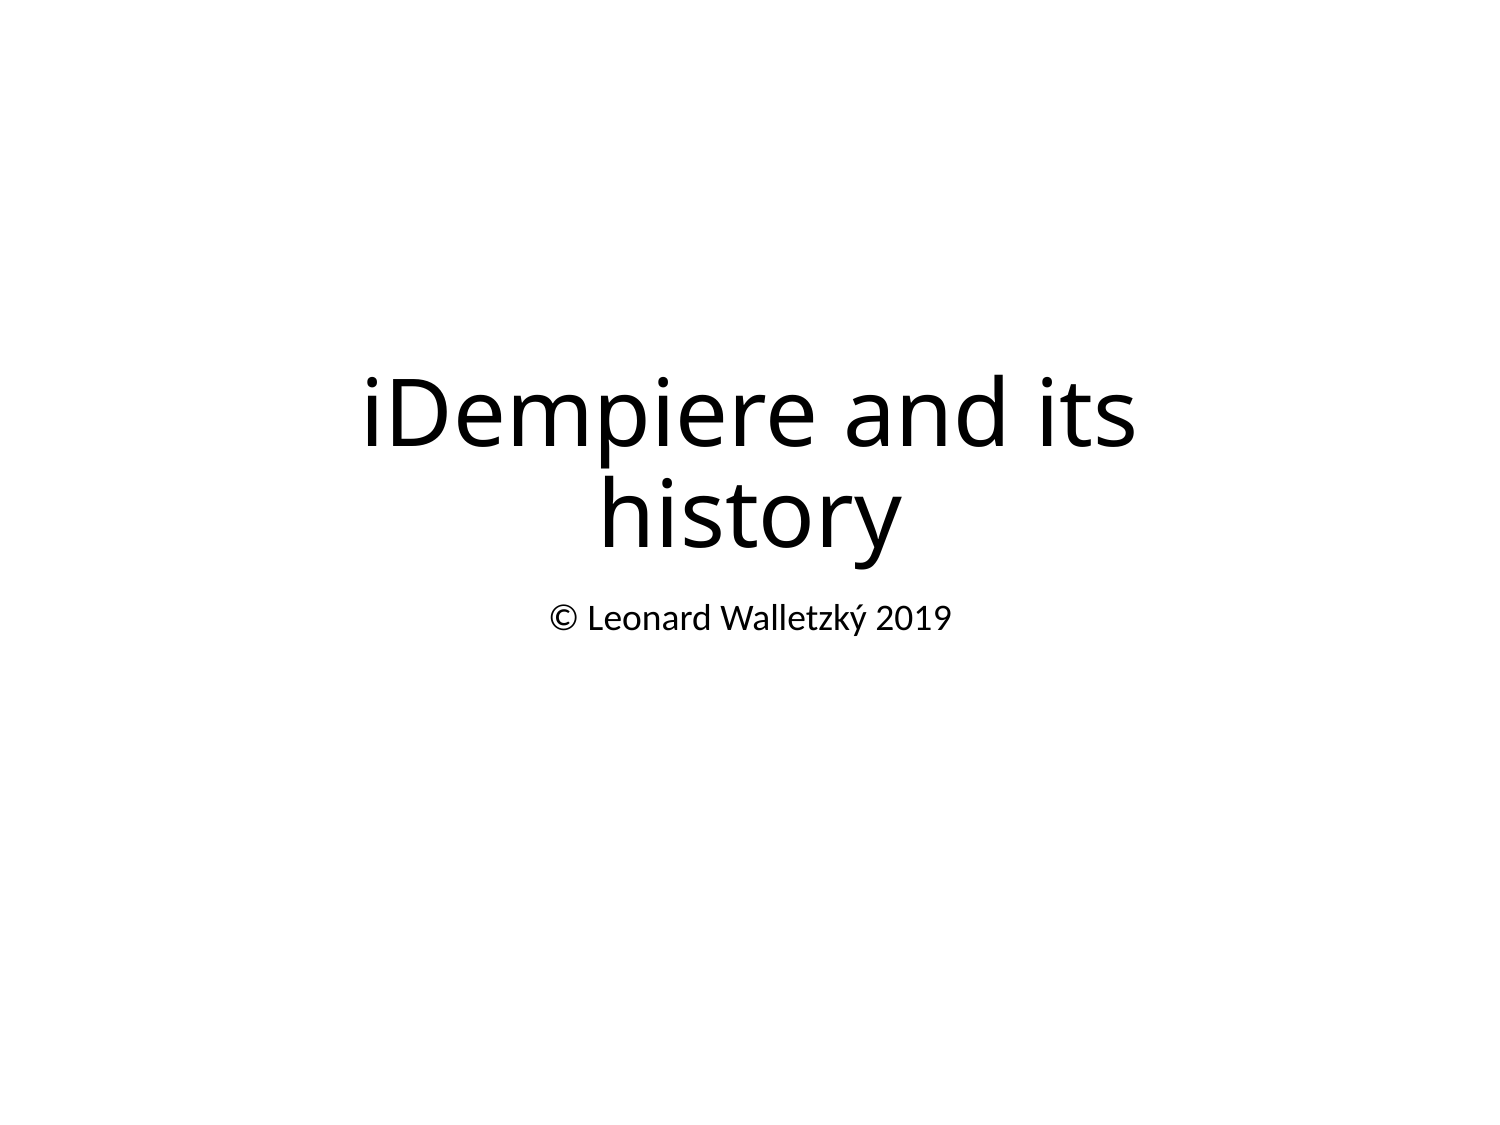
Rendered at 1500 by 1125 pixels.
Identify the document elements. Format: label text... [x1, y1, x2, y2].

title iDempiere and its history [187, 184, 1313, 576]
subtitle © Leonard Walletzký 2019 [187, 590, 1313, 863]
